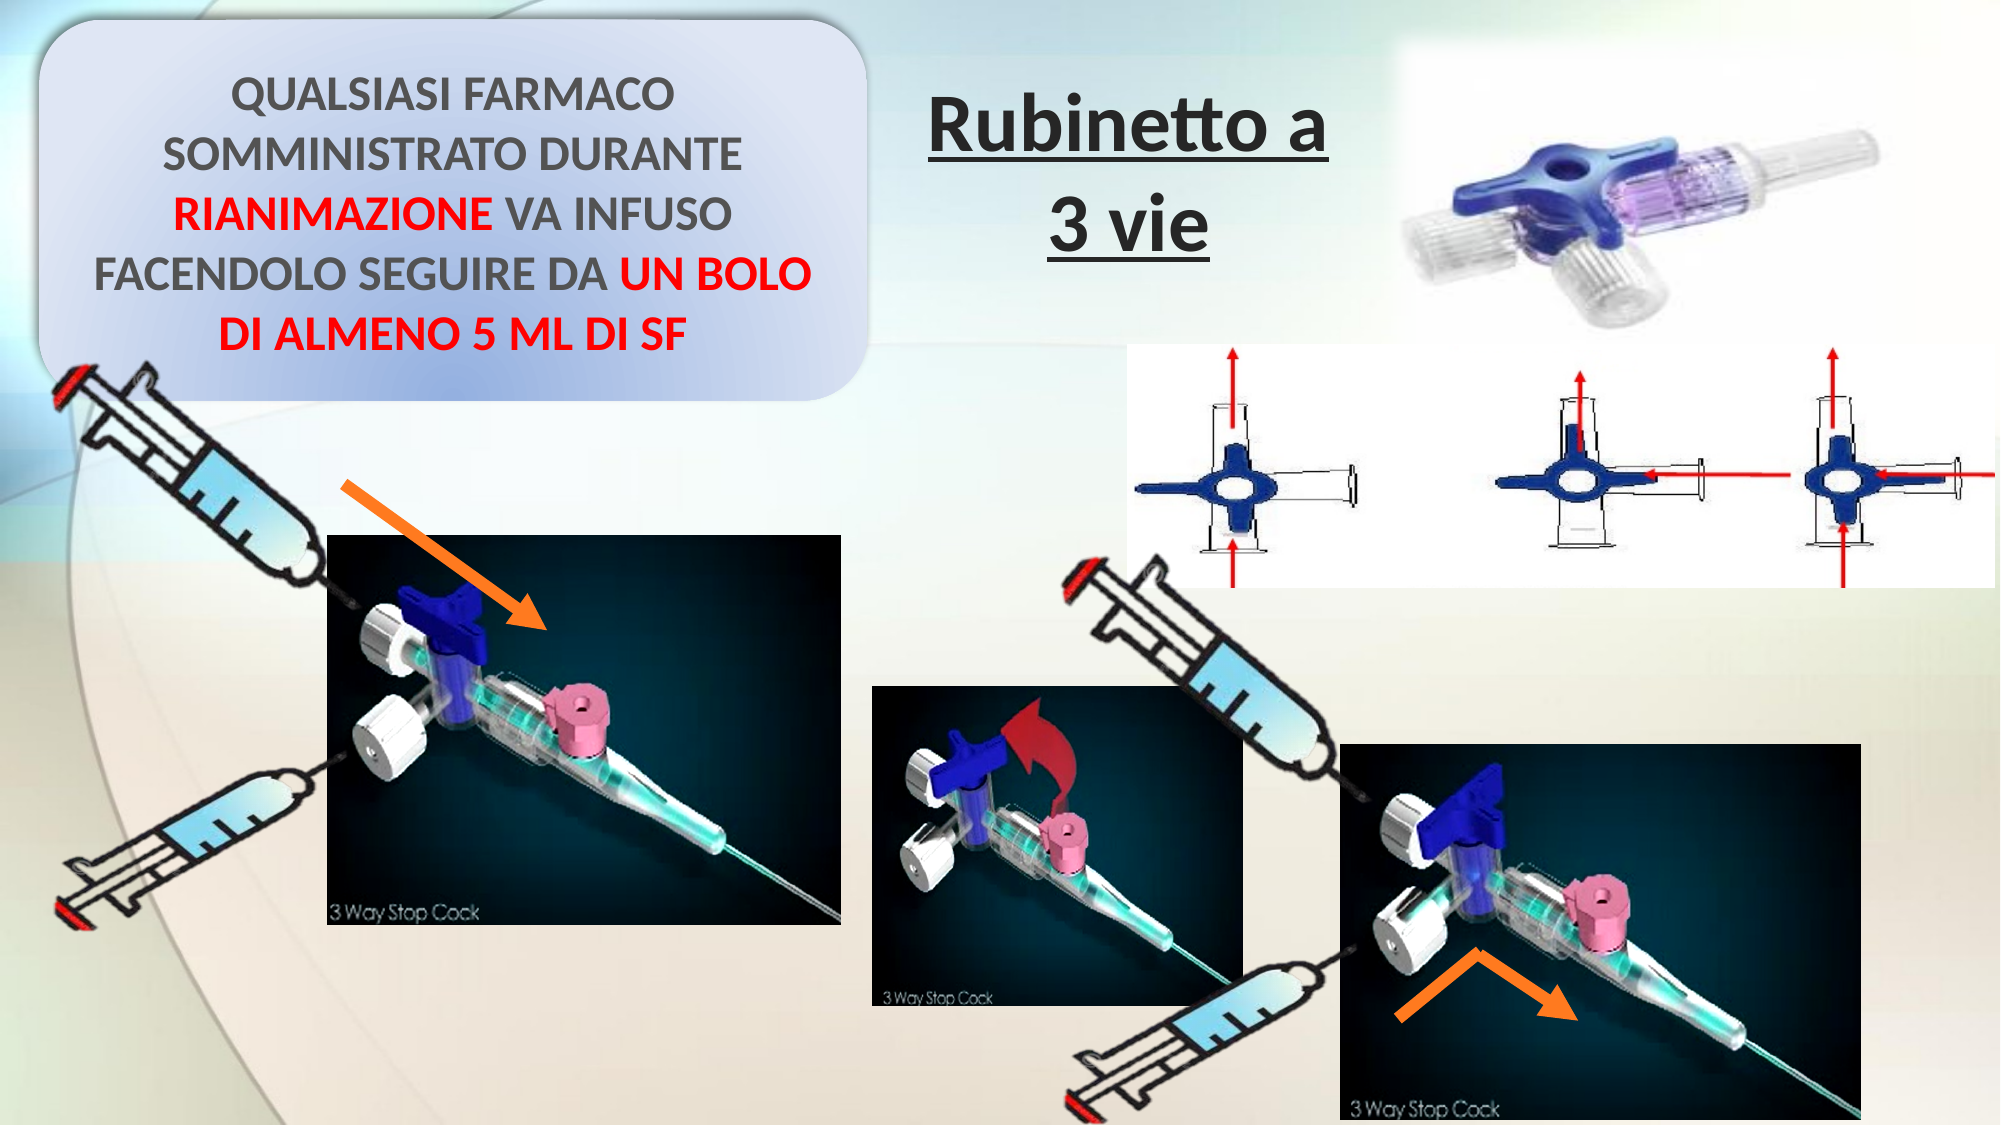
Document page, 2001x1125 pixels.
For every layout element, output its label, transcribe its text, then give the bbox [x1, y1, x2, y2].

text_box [1397, 951, 1471, 1019]
text_box QUALSIASI FARMACO SOMMINISTRATO DURANTE RIANIMAZIONE VA INFUSO FACENDOLO SEGUIRE DA UN BOLO DI ALMENO 5 ML DI SF [38, 18, 868, 402]
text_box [1478, 954, 1579, 1021]
text_box Rubinetto a 3 vie [903, 60, 1354, 276]
picture [0, 0, 2001, 1125]
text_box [343, 483, 548, 631]
